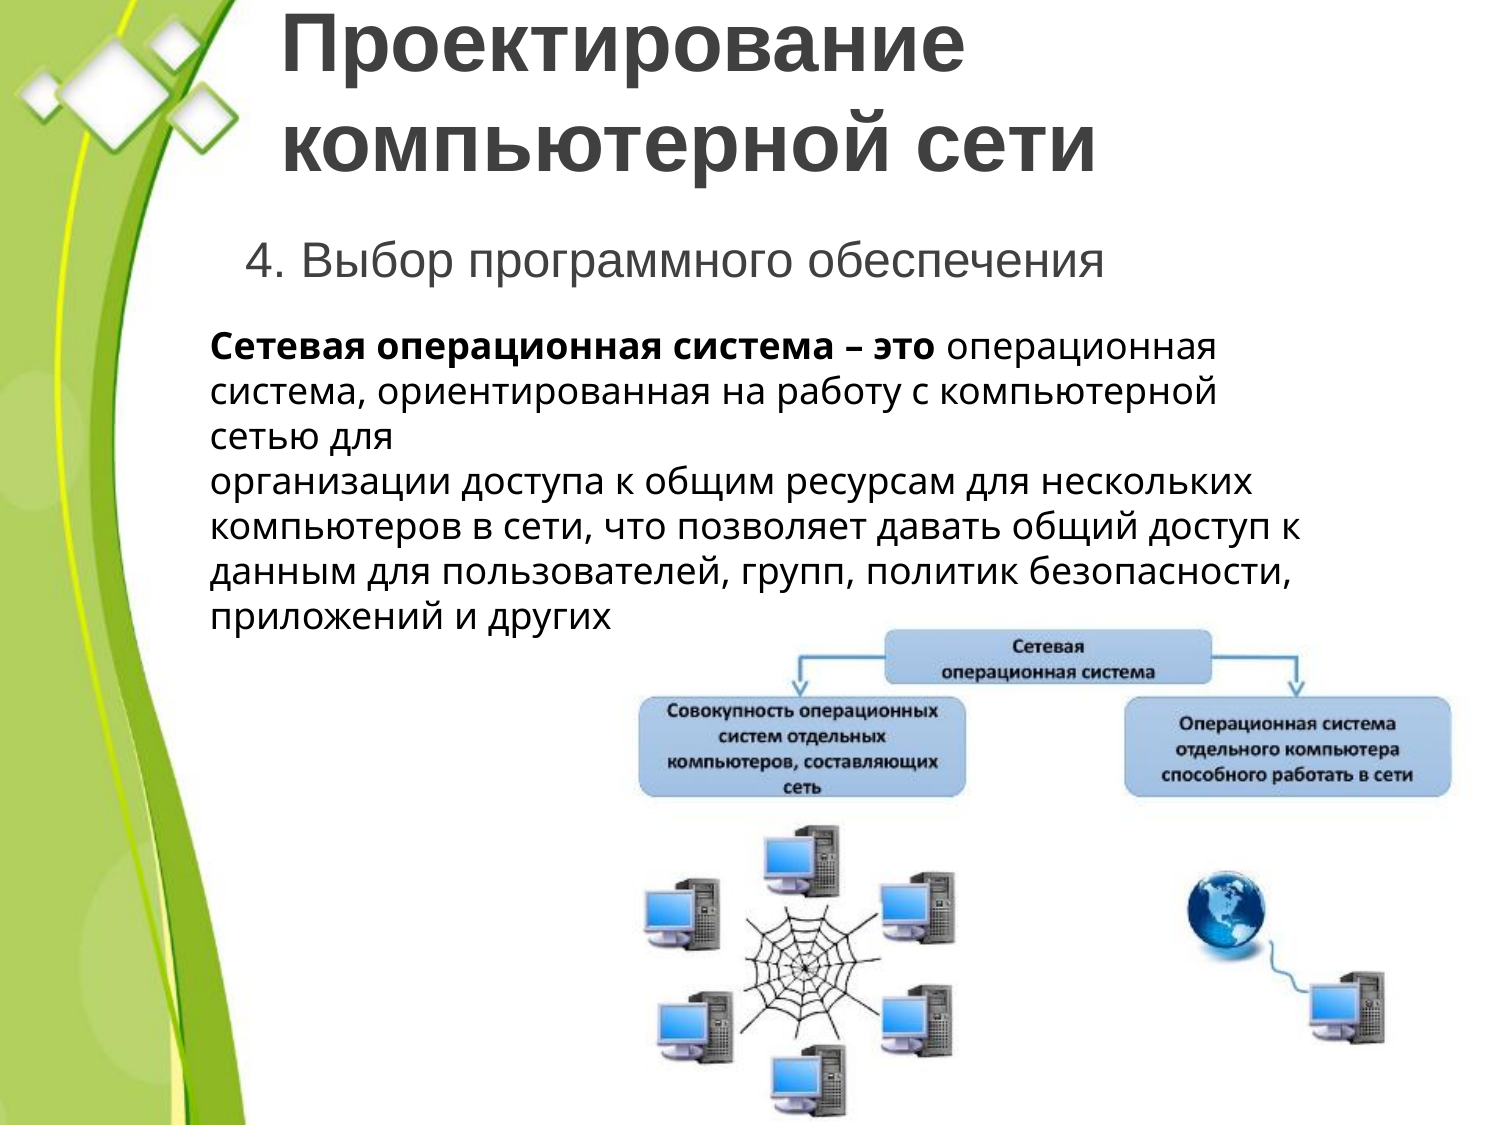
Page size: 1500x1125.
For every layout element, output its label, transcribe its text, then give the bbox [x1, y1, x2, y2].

picture [0, 0, 1500, 1125]
title Проектирование компьютерной сети [265, 0, 1500, 176]
text_box Сетевая операционная система – это операционная система, ориентированная на работу с компьютерной сетью для организации доступа к общим ресурсам для нескольких компьютеров в сети, что позволяет давать общий доступ к данным для пользователей, групп, политик безопасности, приложений и других сетевых функций. [194, 314, 1353, 645]
list 4. Выбор программного обеспечения [230, 219, 1307, 296]
